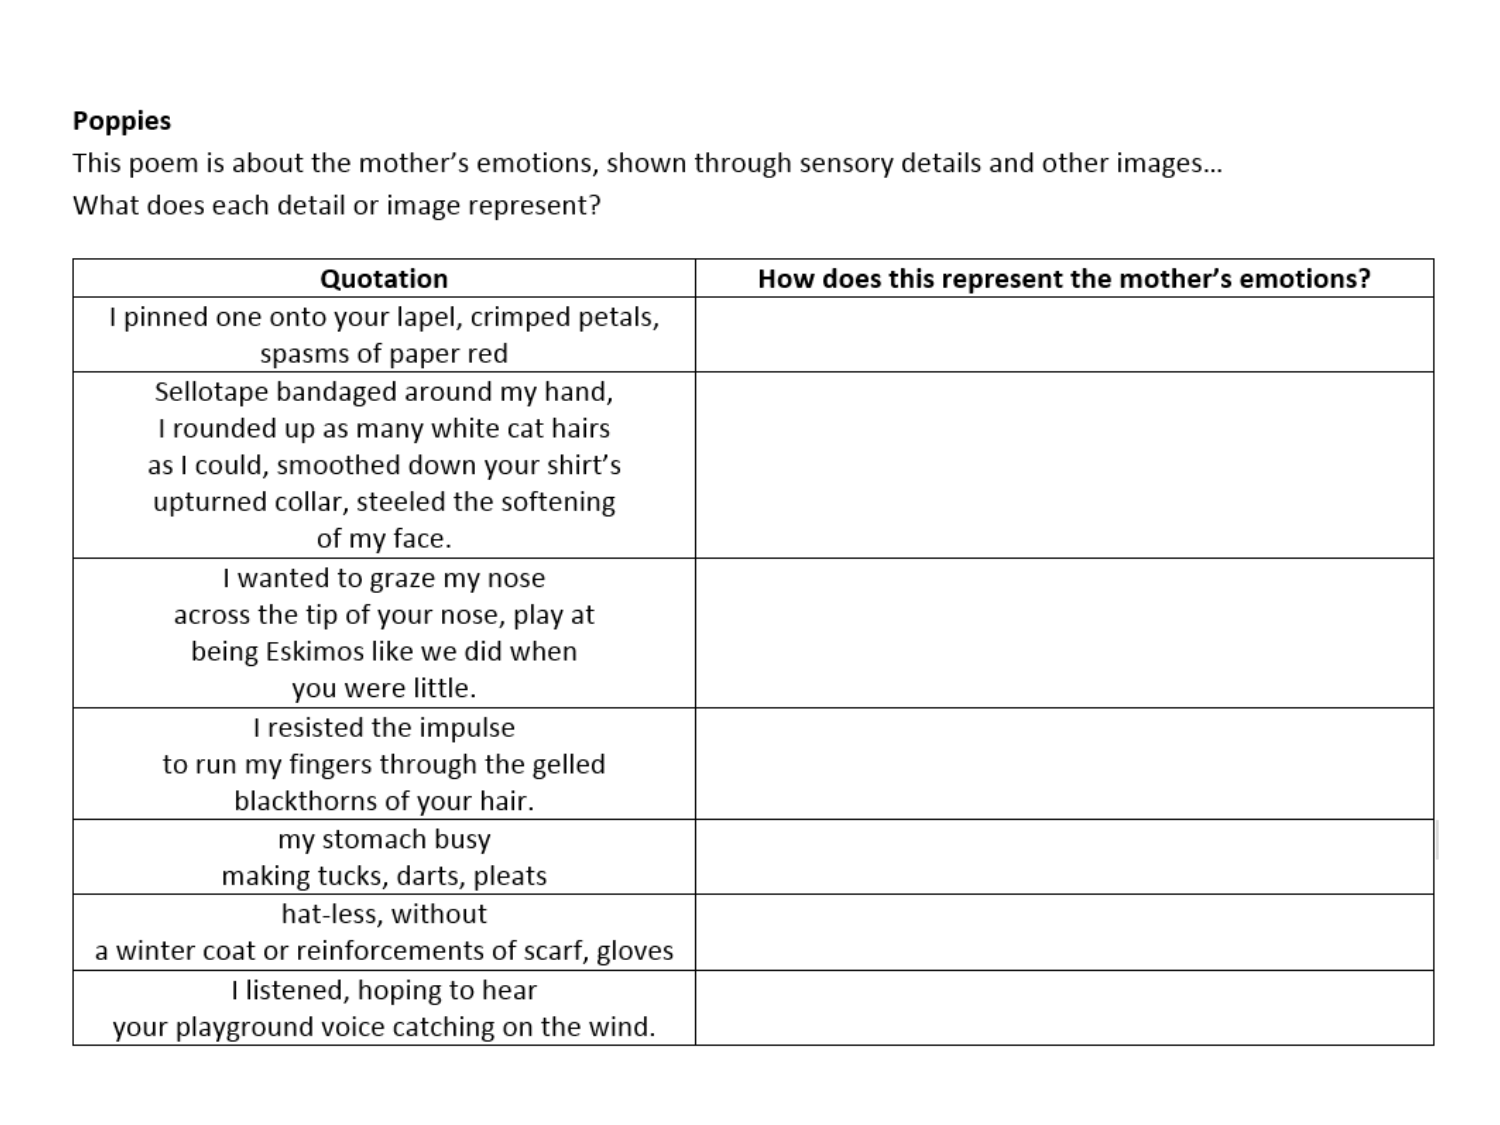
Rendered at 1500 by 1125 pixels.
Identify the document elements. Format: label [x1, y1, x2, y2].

picture [31, 60, 1473, 1077]
